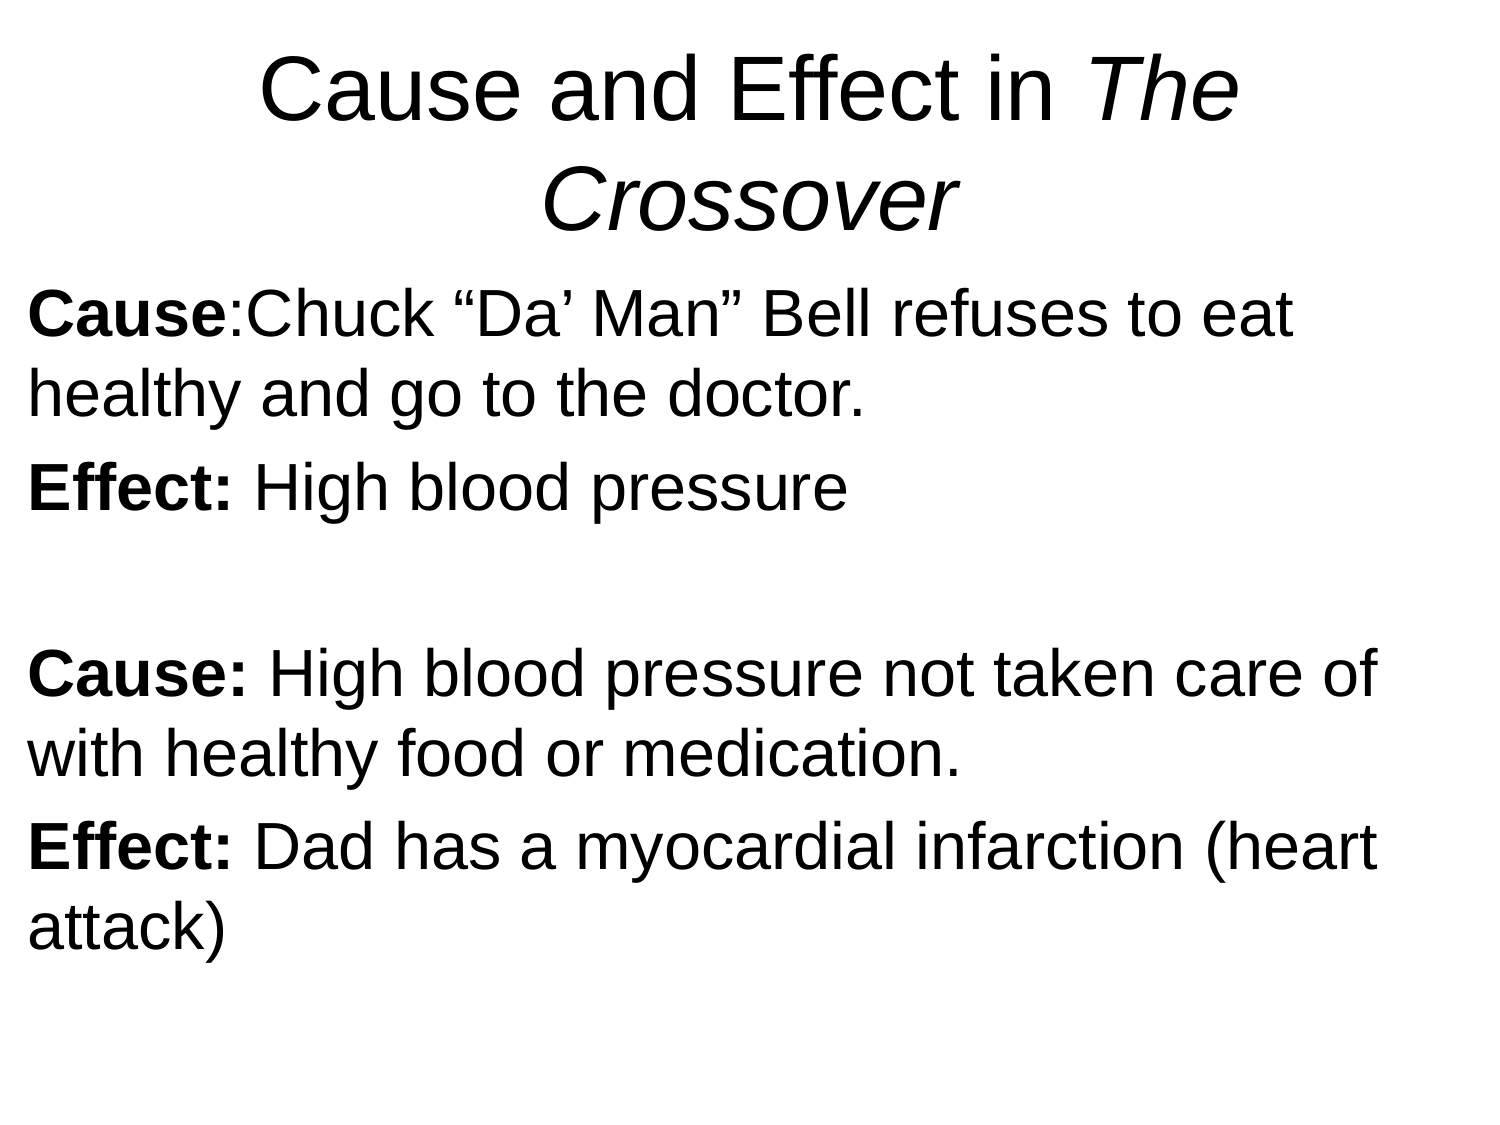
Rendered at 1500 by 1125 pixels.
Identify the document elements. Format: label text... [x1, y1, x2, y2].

title Cause and Effect in The Crossover [75, 45, 1425, 233]
list Cause:Chuck “Da’ Man” Bell refuses to eat healthy and go to the doctor. Effect: High blood pressure Cause: High blood pressure not taken care of with healthy food or medication. Effect: Dad has a myocardial infarction (heart attack) [12, 262, 1500, 1005]
